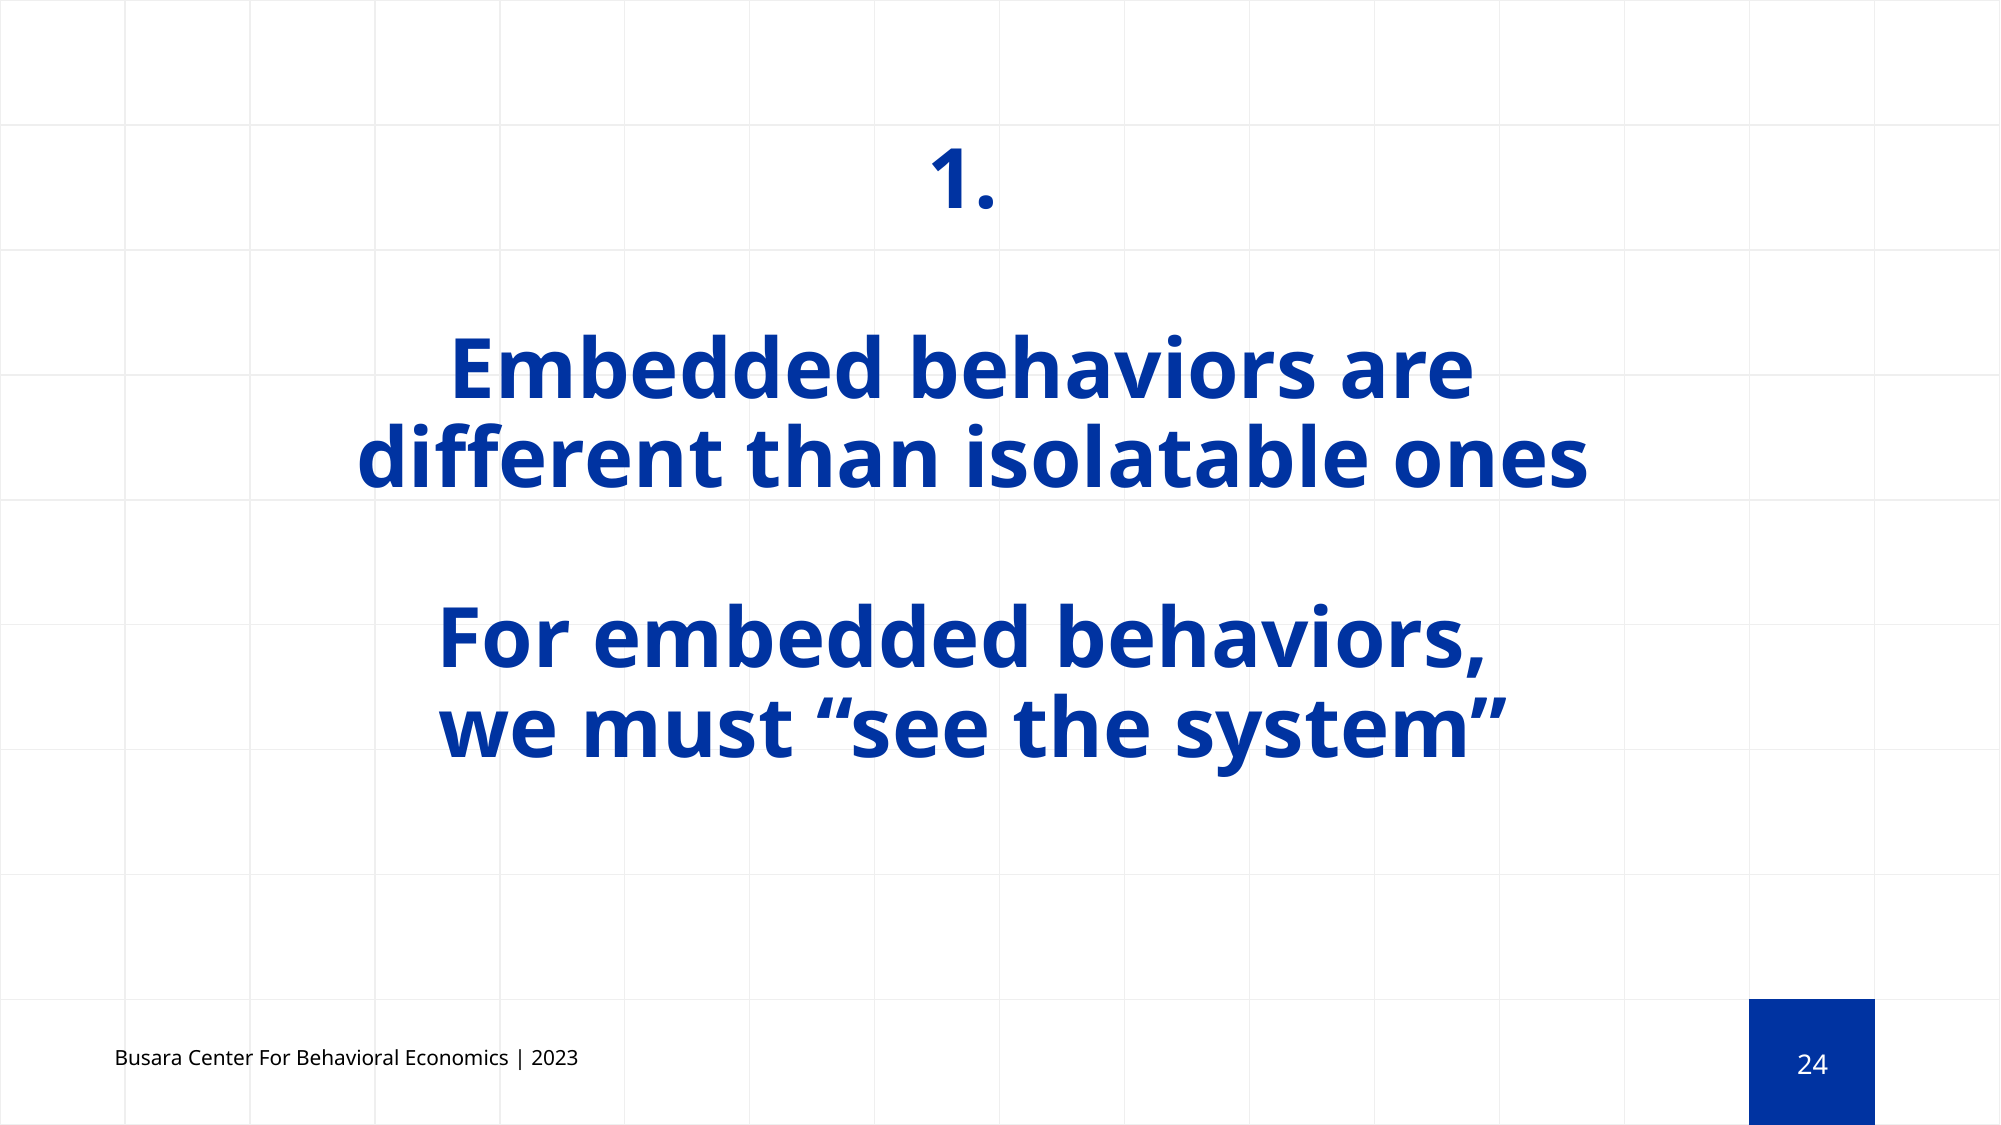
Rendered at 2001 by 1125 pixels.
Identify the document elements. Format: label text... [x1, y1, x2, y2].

text_box 1. Embedded behaviors are different than isolatable ones For embedded behaviors, we must “see the system” [54, 135, 1893, 867]
slide_number 24 [1749, 1032, 1875, 1079]
